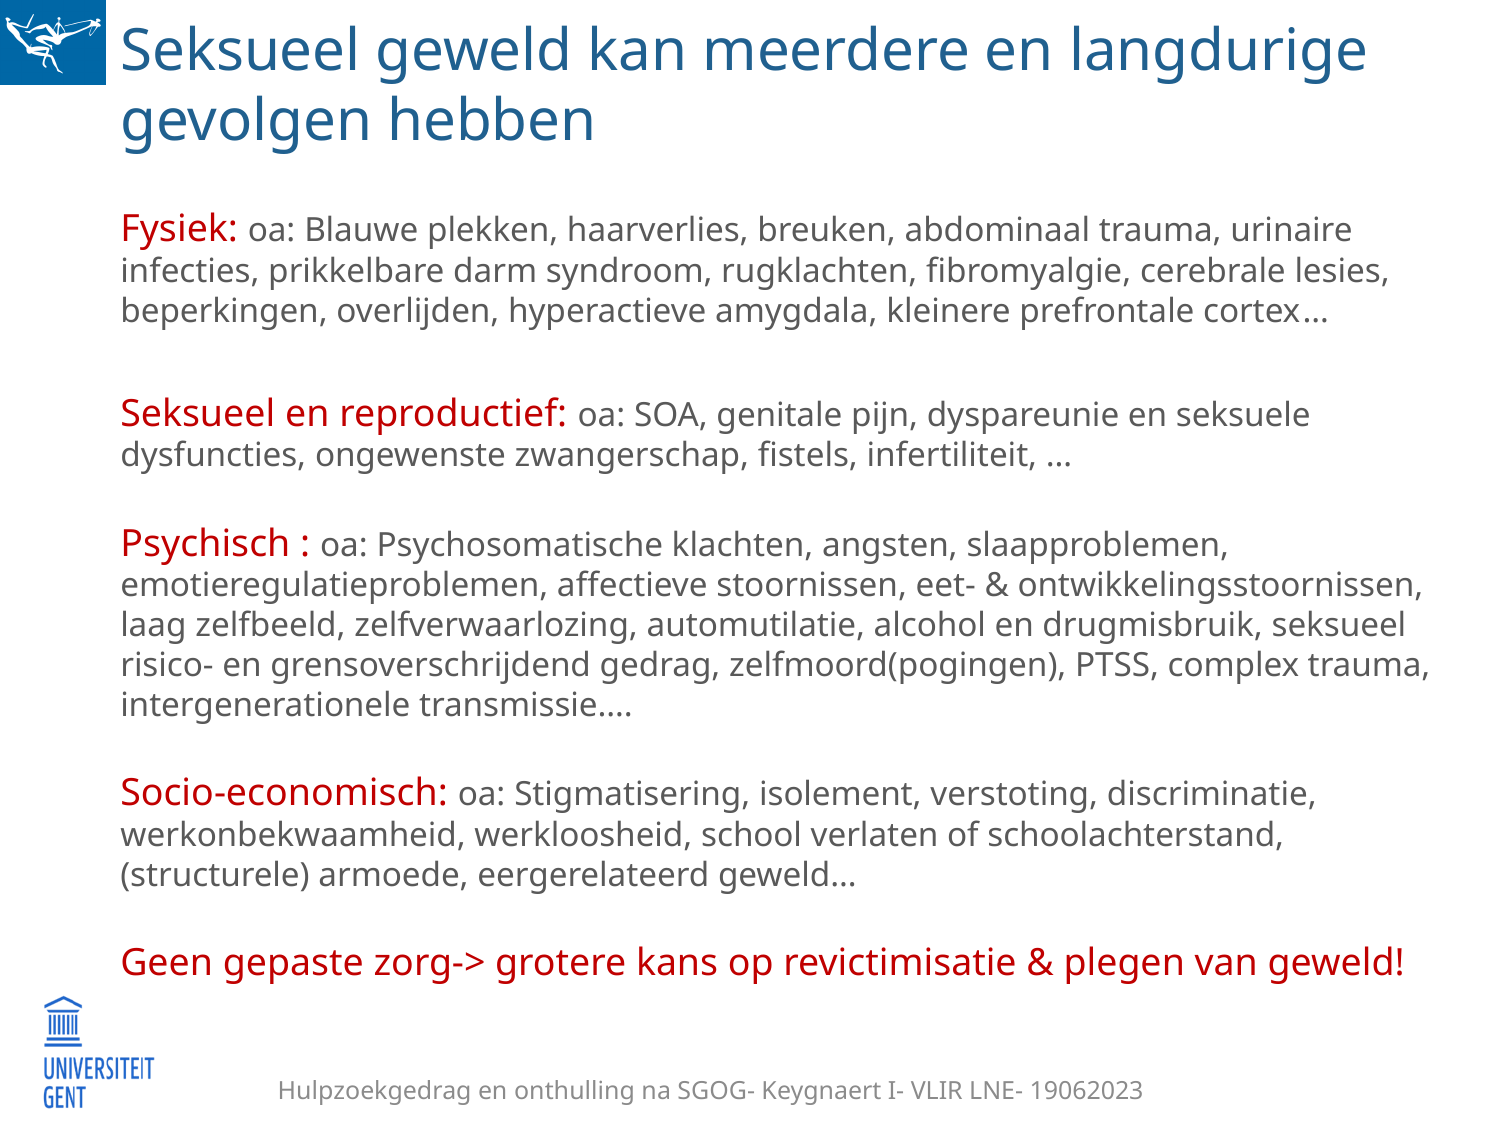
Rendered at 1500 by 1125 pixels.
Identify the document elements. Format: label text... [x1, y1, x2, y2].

footer Hulpzoekgedrag en onthulling na SGOG- Keygnaert I- VLIR LNE- 19062023 [179, 1059, 1370, 1120]
list Fysiek: oa: Blauwe plekken, haarverlies, breuken, abdominaal trauma, urinaire infecties, prikkelbare darm syndroom, rugklachten, fibromyalgie, cerebrale lesies, beperkingen, overlijden, hyperactieve amygdala, kleinere prefrontale cortex… Seksueel en reproductief: oa: SOA, genitale pijn, dyspareunie en seksuele dysfuncties, ongewenste zwangerschap, fistels, infertiliteit, … Psychisch : oa: Psychosomatische klachten, angsten, slaapproblemen, emotieregulatieproblemen, affectieve stoornissen, eet- & ontwikkelingsstoornissen, laag zelfbeeld, zelfverwaarlozing, automutilatie, alcohol en drugmisbruik, seksueel risico- en grensoverschrijdend gedrag, zelfmoord(pogingen), PTSS, complex trauma, intergenerationele transmissie…. Socio-economisch: oa: Stigmatisering, isolement, verstoting, discriminatie, werkonbekwaamheid, werkloosheid, school verlaten of schoolachterstand, (structurele) armoede, eergerelateerd geweld… Geen gepaste zorg-> grotere kans op revictimisatie & plegen van geweld! [105, 196, 1500, 1005]
title Seksueel geweld kan meerdere en langdurige gevolgen hebben [105, 19, 1500, 145]
picture [0, 0, 106, 86]
picture [5, 978, 176, 1118]
